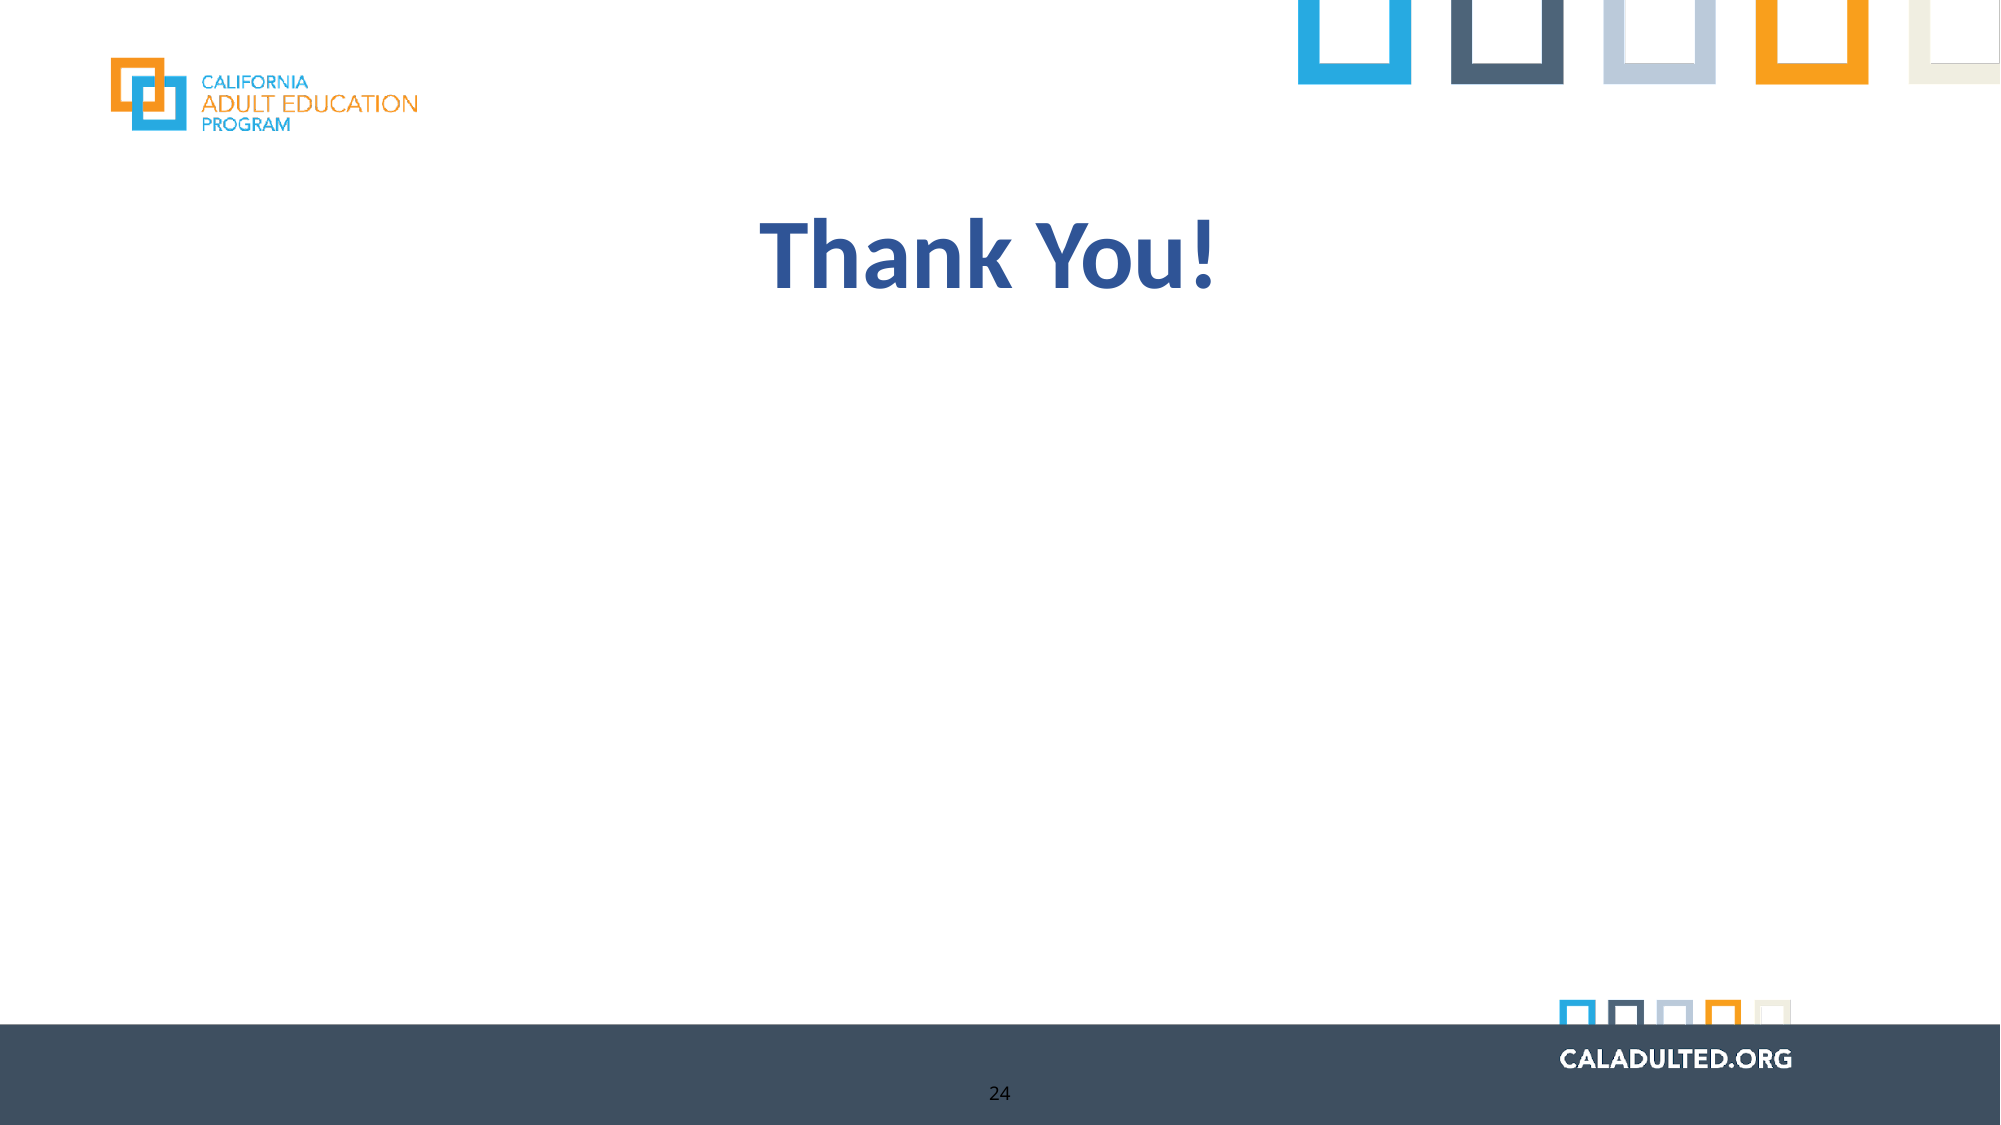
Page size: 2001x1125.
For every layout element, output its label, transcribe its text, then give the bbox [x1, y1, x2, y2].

picture [0, 0, 2000, 1125]
slide_number 24 [980, 1072, 1022, 1125]
title Thank You! [174, 187, 1806, 406]
